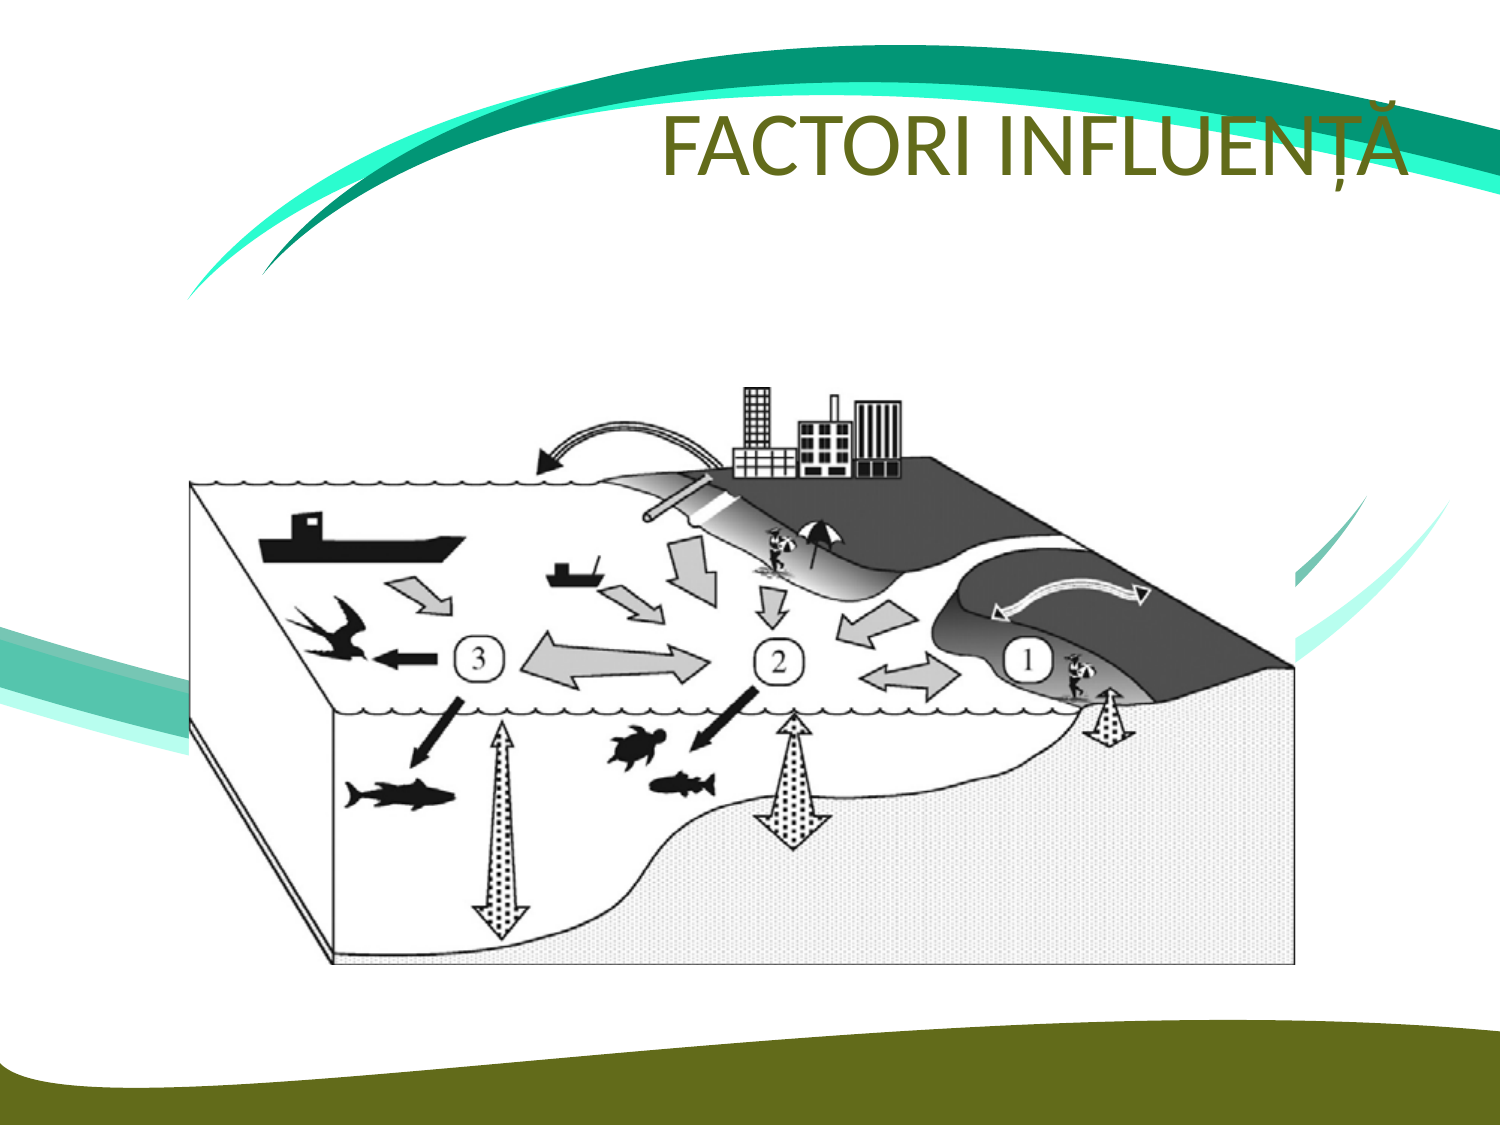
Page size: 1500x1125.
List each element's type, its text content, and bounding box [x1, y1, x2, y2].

title FACTORI INFLUENȚĂ [75, 45, 1425, 233]
picture [188, 387, 1296, 965]
